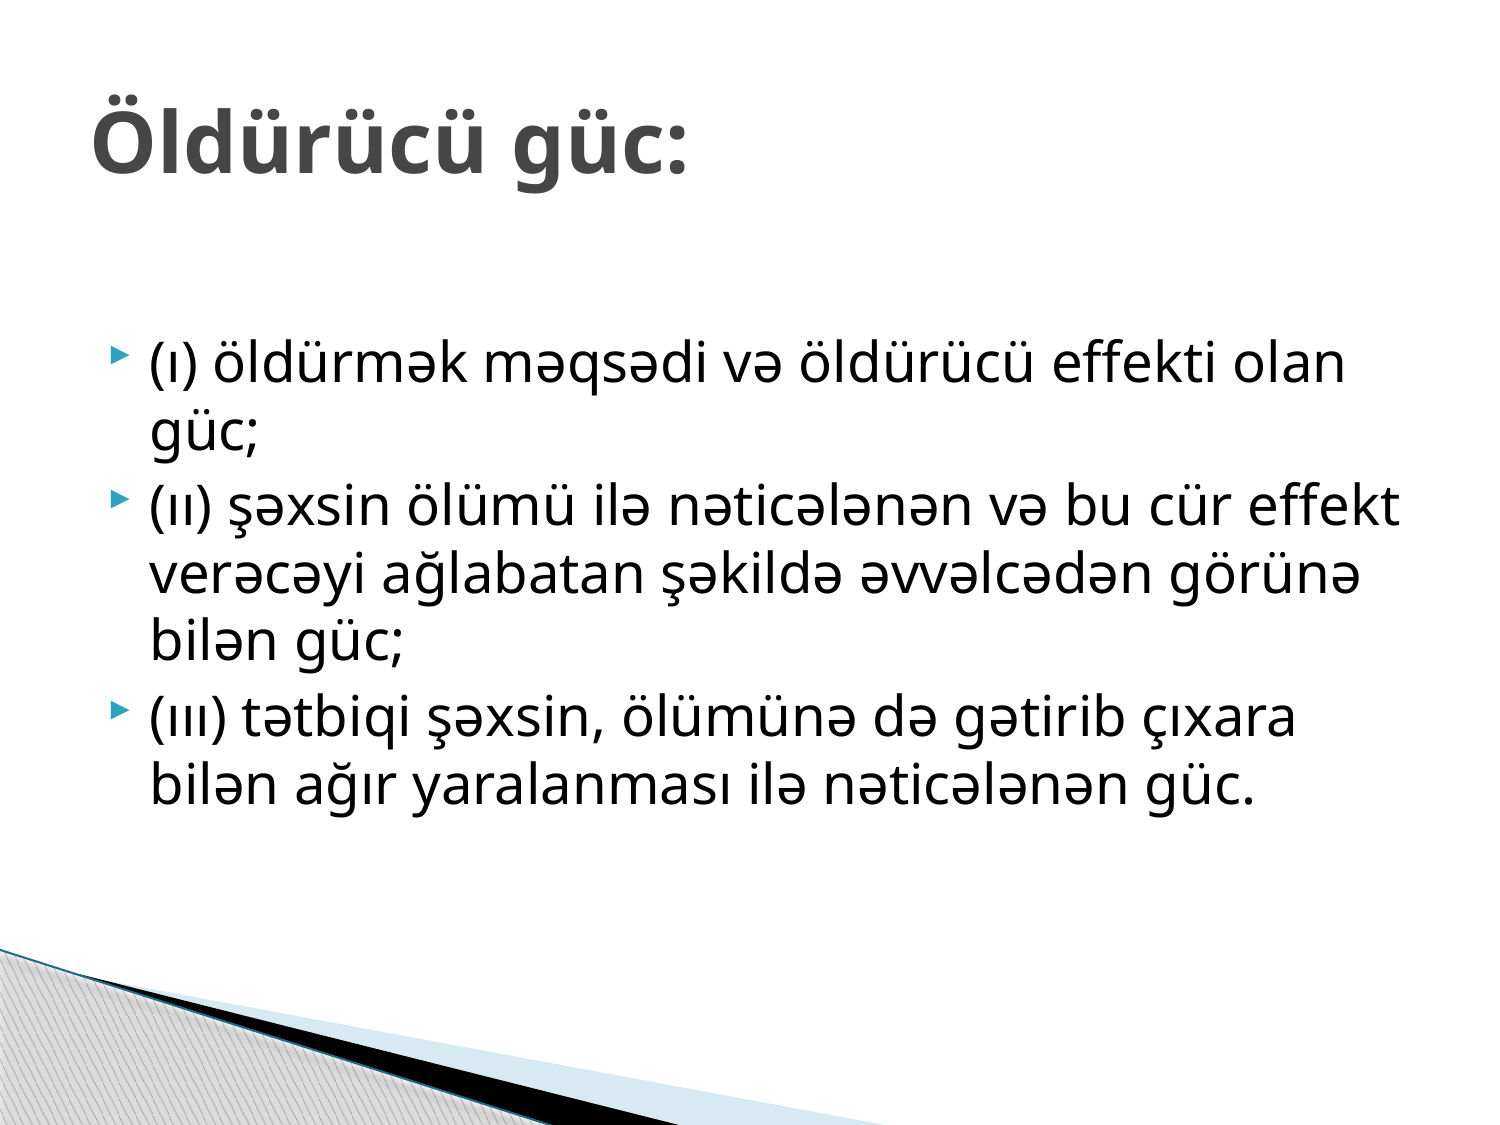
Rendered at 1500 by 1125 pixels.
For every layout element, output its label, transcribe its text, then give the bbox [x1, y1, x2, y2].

title Öldürücü güc: [75, 45, 1425, 233]
list (ı) öldürmək məqsədi və öldürücü effekti olan güc; (ıı) şəxsin ölümü ilə nəticələnən və bu cür effekt verəcəyi ağlabatan şəkildə əvvəlcədən görünə bilən güc; (ııı) tətbiqi şəxsin, ölümünə də gətirib çıxara bilən ağır yaralanması ilə nəticələnən güc. [75, 243, 1425, 986]
